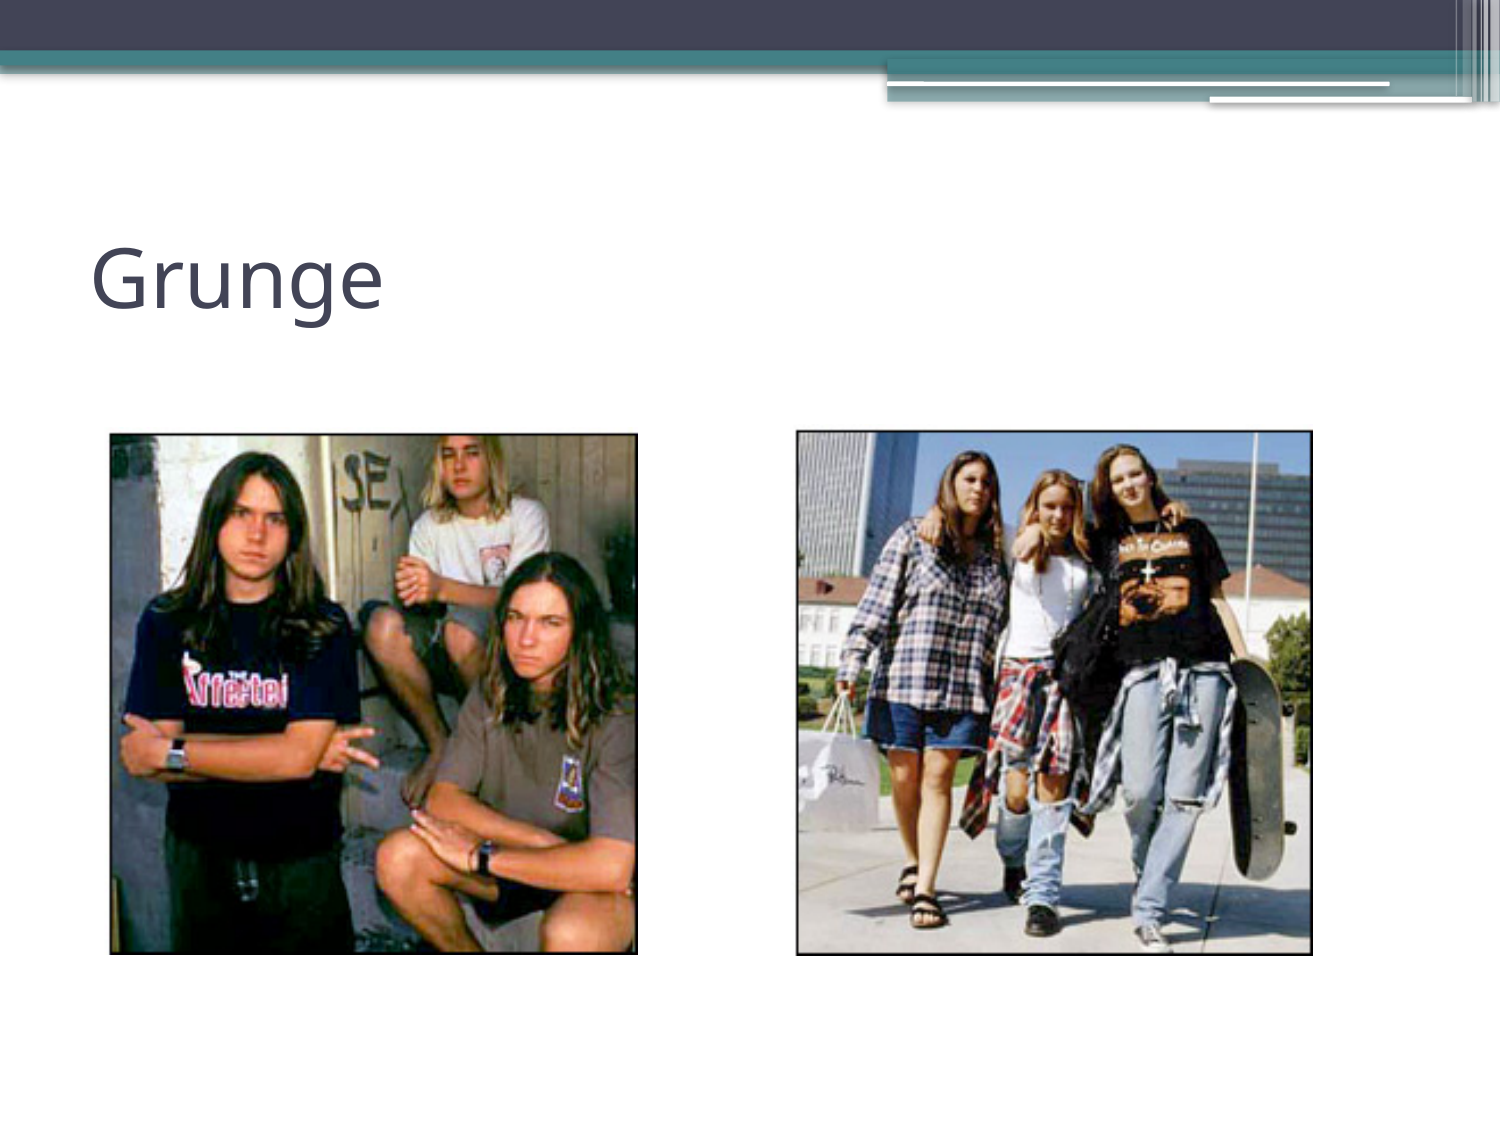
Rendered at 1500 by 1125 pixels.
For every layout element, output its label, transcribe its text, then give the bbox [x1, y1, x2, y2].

title Grunge [75, 187, 1425, 363]
picture [774, 424, 1313, 956]
picture [87, 427, 638, 955]
